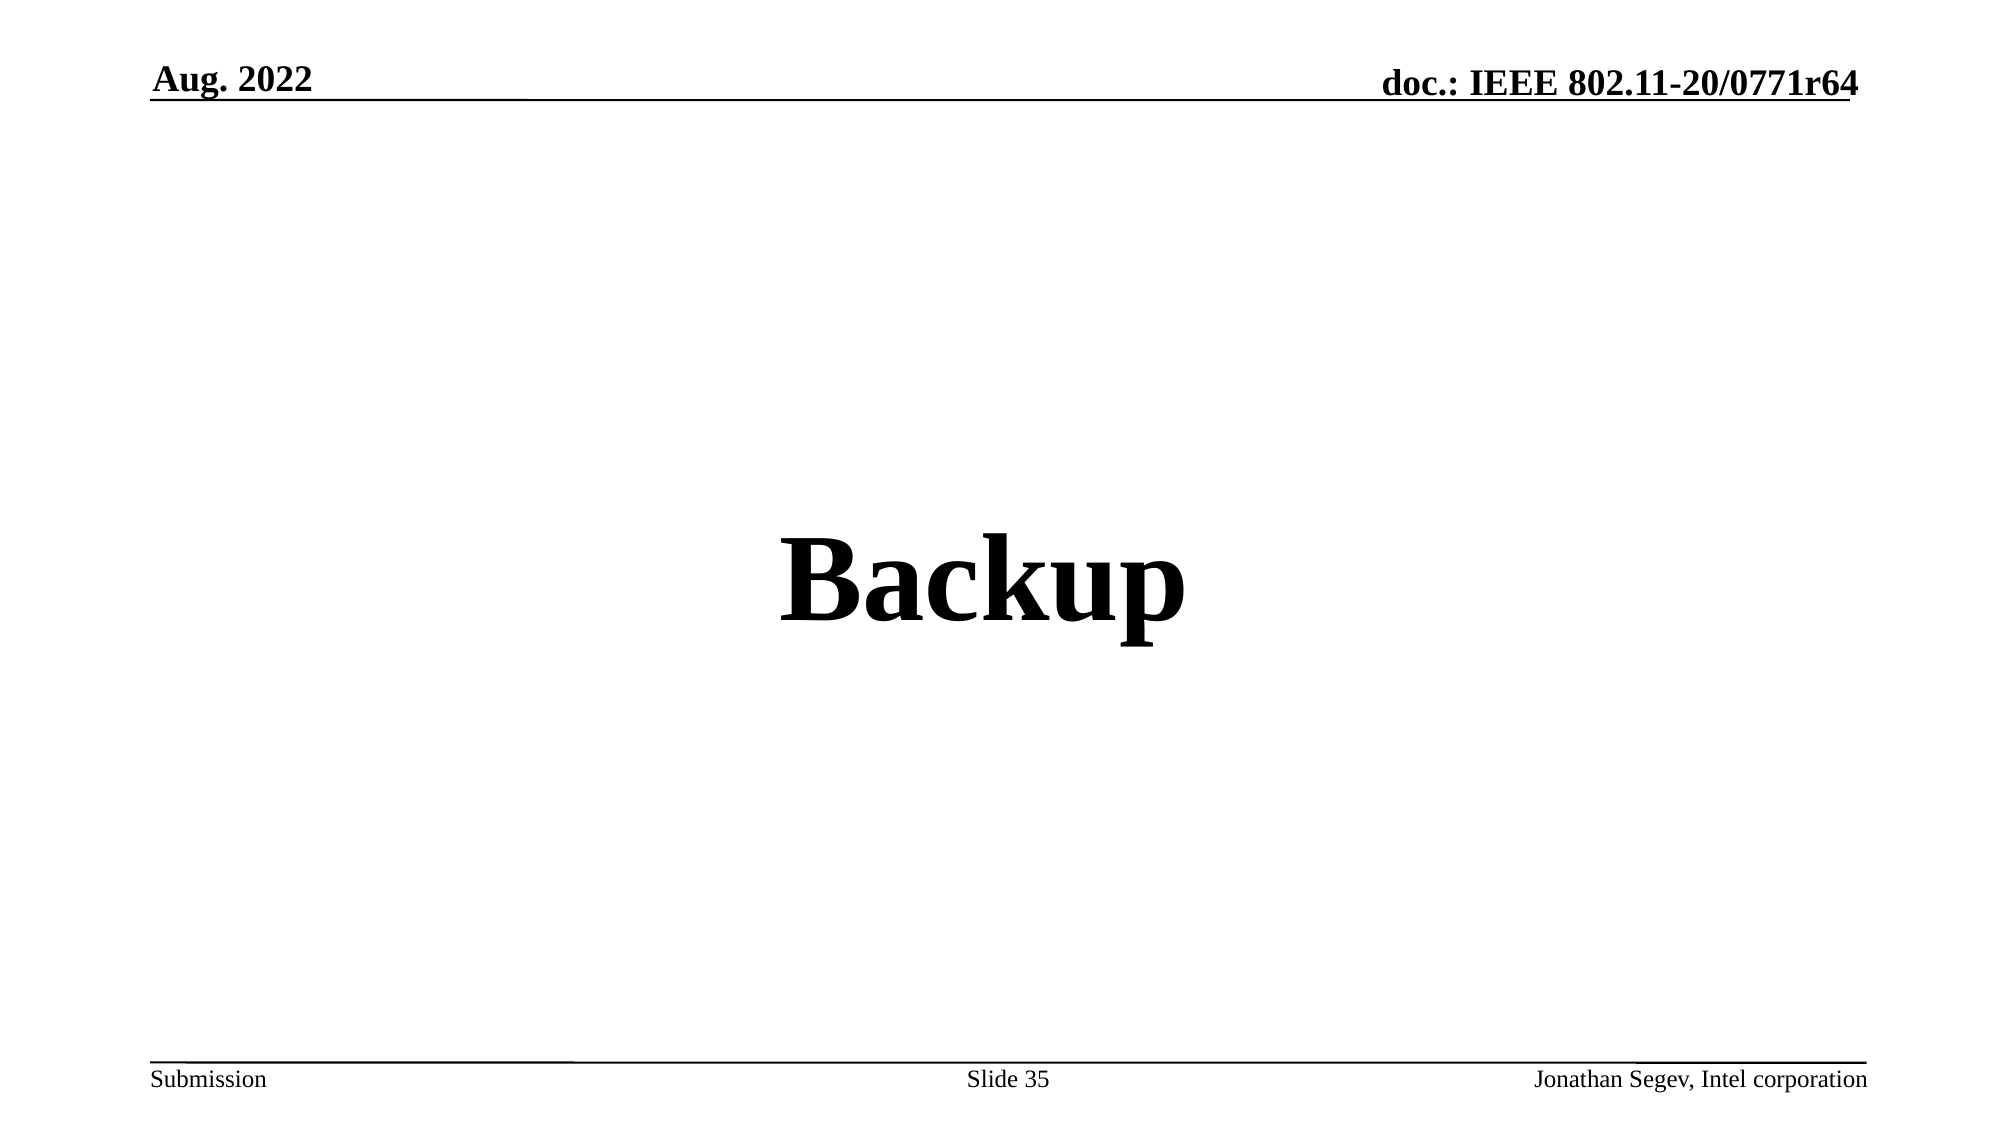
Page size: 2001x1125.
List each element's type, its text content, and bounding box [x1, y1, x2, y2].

footer Jonathan Segev, Intel corporation [1171, 1061, 1869, 1093]
list Backup [149, 324, 1850, 1000]
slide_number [152, 54, 563, 100]
slide_number Slide 35 [950, 1061, 1067, 1123]
